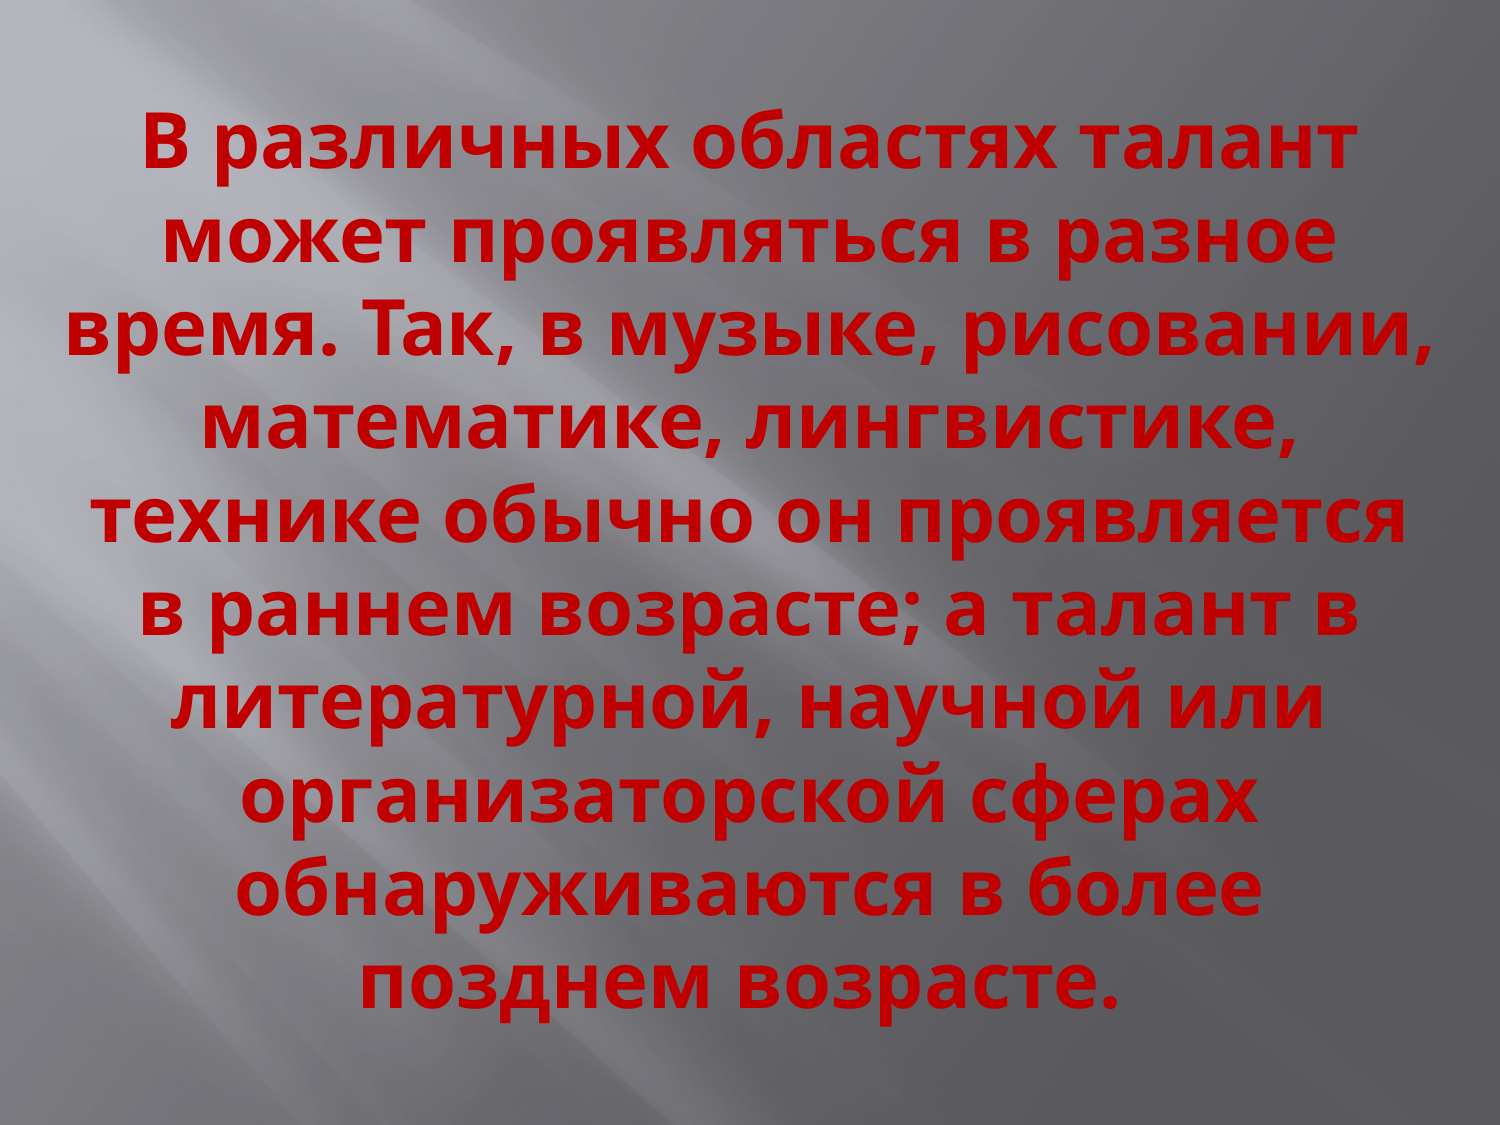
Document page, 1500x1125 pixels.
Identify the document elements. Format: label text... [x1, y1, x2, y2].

title В различных областях талант может проявляться в разное время. Так, в музыке, рисовании, математике, лингвистике, технике обычно он проявляется в раннем возрасте; а талант в литературной, научной или организаторской сферах обнаруживаются в более позднем возрасте. [41, 45, 1459, 1071]
